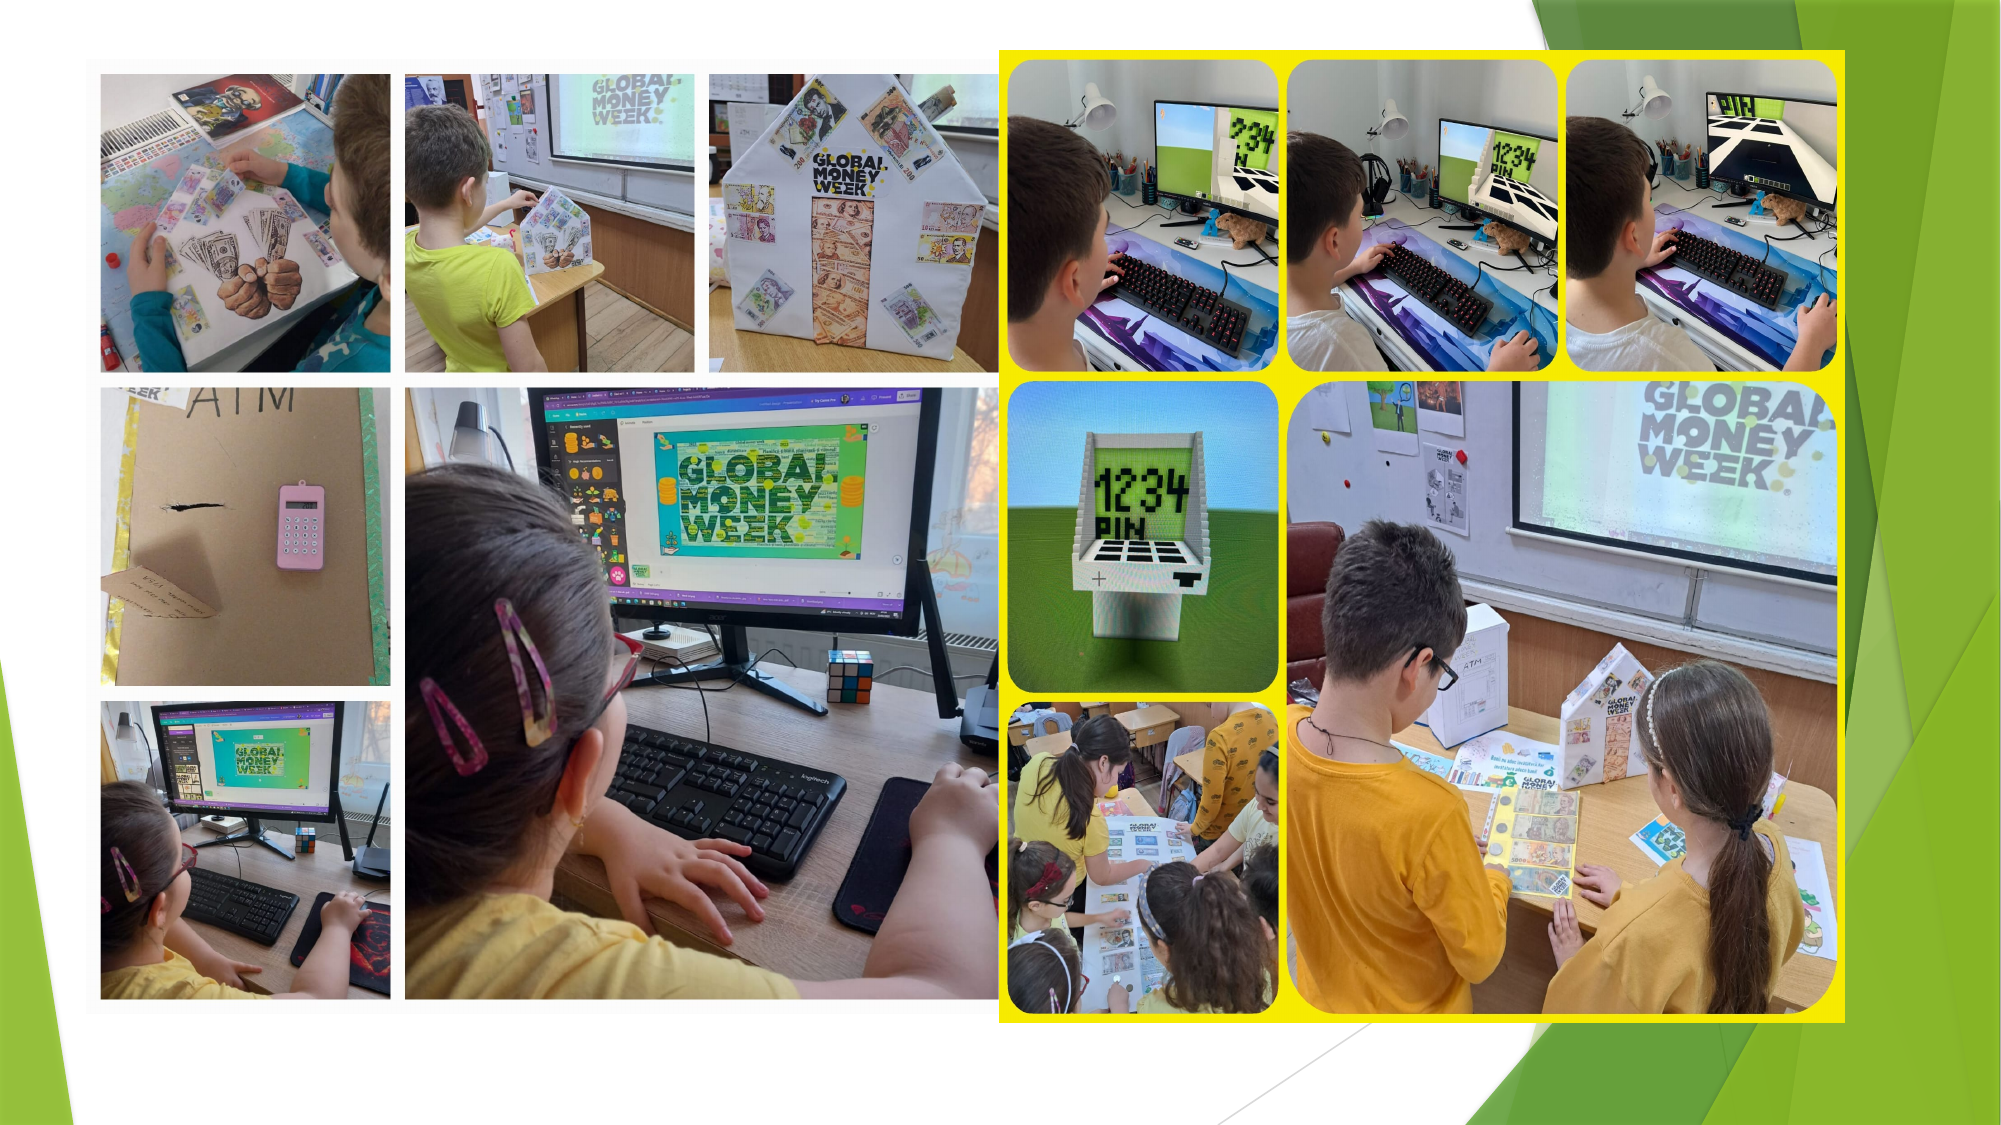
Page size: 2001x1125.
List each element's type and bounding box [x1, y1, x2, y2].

list [86, 59, 994, 1014]
list [999, 50, 1845, 1024]
